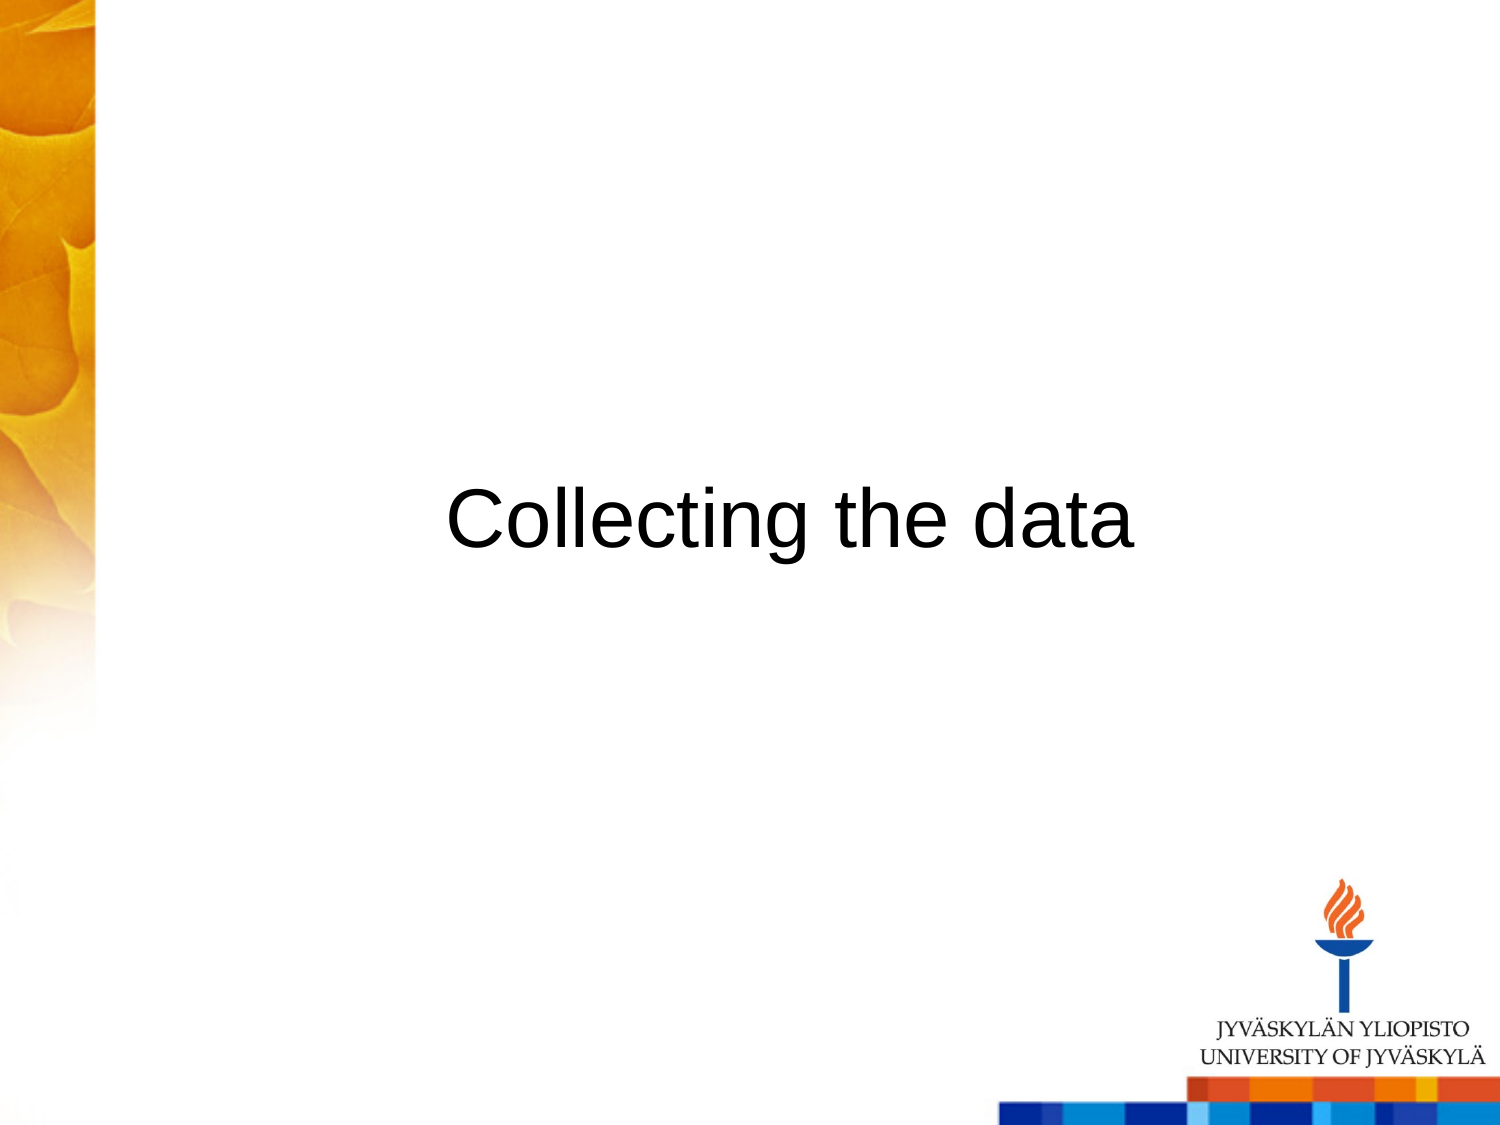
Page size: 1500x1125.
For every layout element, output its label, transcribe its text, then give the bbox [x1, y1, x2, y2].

picture [0, 0, 1500, 1125]
title Collecting the data [145, 420, 1436, 609]
